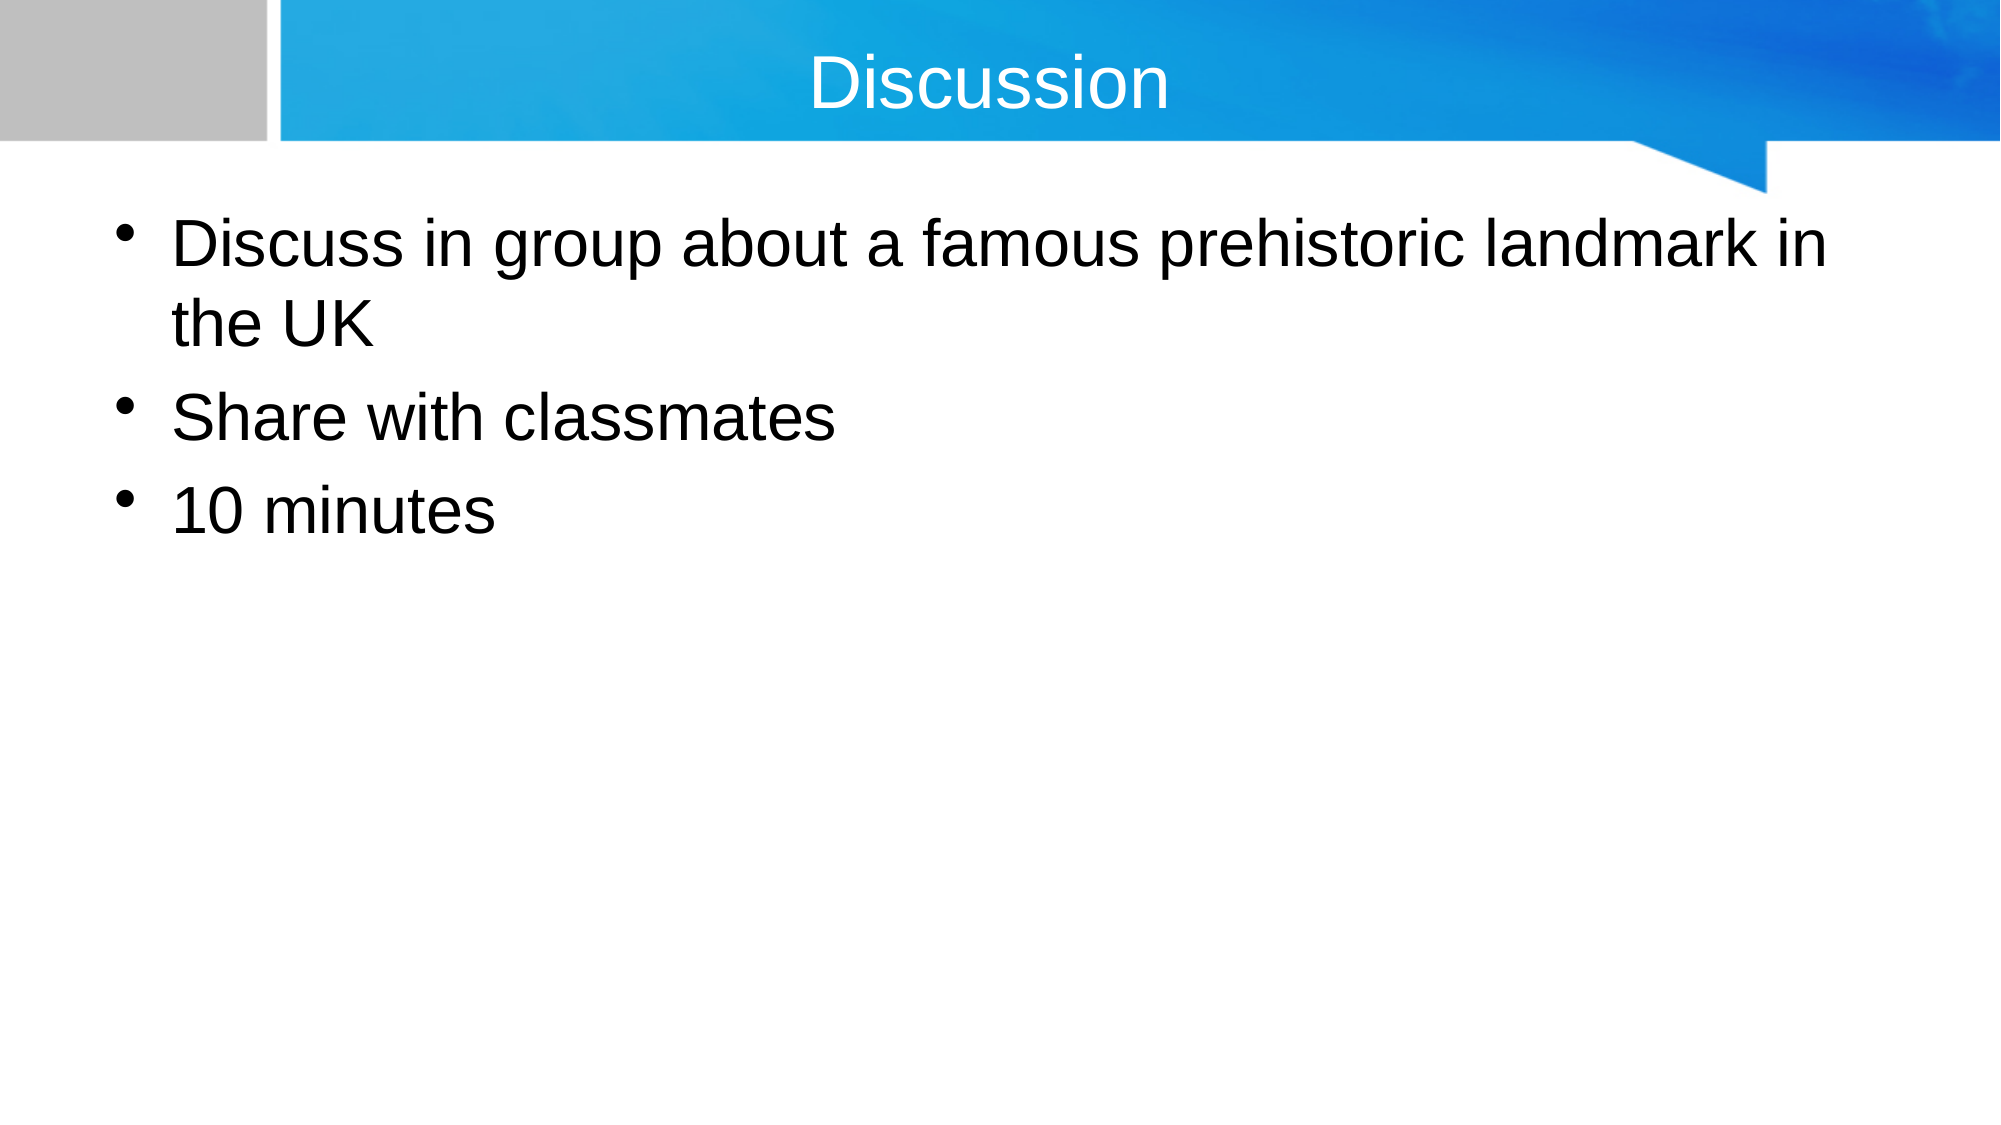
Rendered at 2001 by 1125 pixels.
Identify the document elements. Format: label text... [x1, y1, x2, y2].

picture [0, 0, 2000, 1125]
list Discuss in group about a famous prehistoric landmark in the UK Share with classmates 10 minutes [99, 192, 1901, 1006]
title Discussion [99, 30, 1901, 127]
